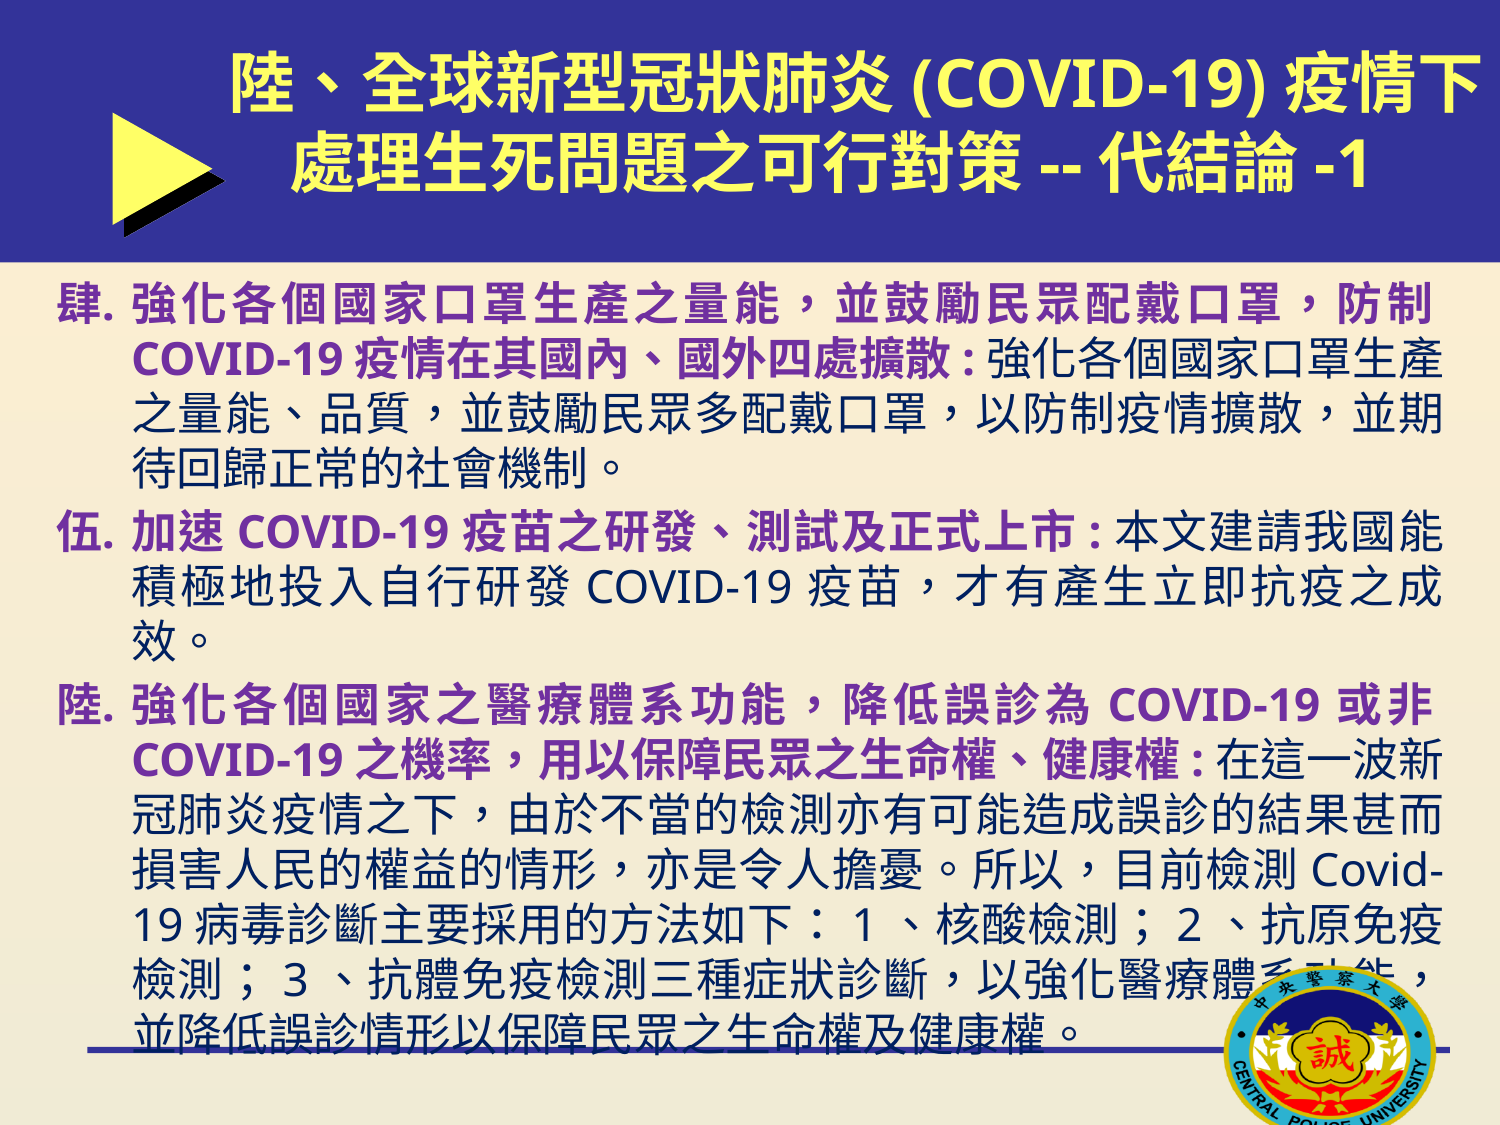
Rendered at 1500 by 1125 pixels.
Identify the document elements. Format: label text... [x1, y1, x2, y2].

text_box 強化各個國家口罩生產之量能，並鼓勵民眾配戴口罩，防制COVID-19疫情在其國內、國外四處擴散:強化各個國家口罩生產之量能、品質，並鼓勵民眾多配戴口罩，以防制疫情擴散，並期待回歸正常的社會機制。 加速COVID-19疫苗之研發、測試及正式上市:本文建請我國能積極地投入自行研發COVID-19疫苗，才有產生立即抗疫之成效。 強化各個國家之醫療體系功能，降低誤診為COVID-19或非COVID-19之機率，用以保障民眾之生命權、健康權:在這一波新冠肺炎疫情之下，由於不當的檢測亦有可能造成誤診的結果甚而損害人民的權益的情形，亦是令人擔憂。所以，目前檢測Covid-19病毒診斷主要採用的方法如下：1、核酸檢測；2、抗原免疫檢測；3、抗體免疫檢測三種症狀診斷，以強化醫療體系功能，並降低誤診情形以保障民眾之生命權及健康權。 [41, 267, 1459, 1069]
title 陸、全球新型冠狀肺炎(COVID-19)疫情下 處理生死問題之可行對策--代結論-1 [213, 164, 1500, 318]
picture [1222, 964, 1437, 1125]
